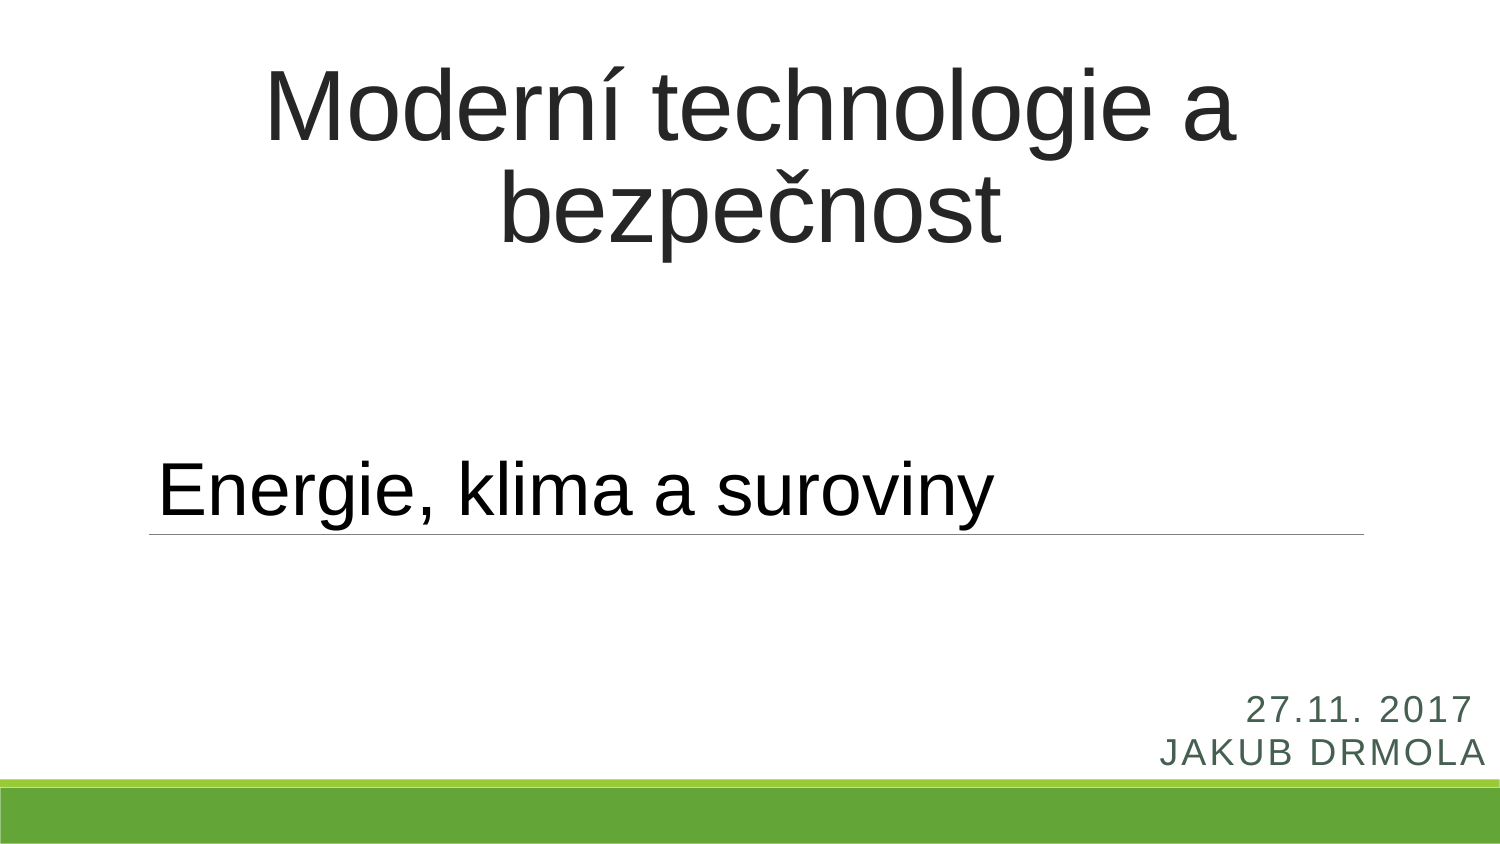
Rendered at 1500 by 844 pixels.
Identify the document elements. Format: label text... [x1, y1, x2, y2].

title Moderní technologie a bezpečnost [0, 21, 1500, 300]
subtitle 27.11. 2017 Jakub Drmola [102, 658, 1500, 789]
text_box Energie, klima a suroviny [142, 398, 1461, 545]
